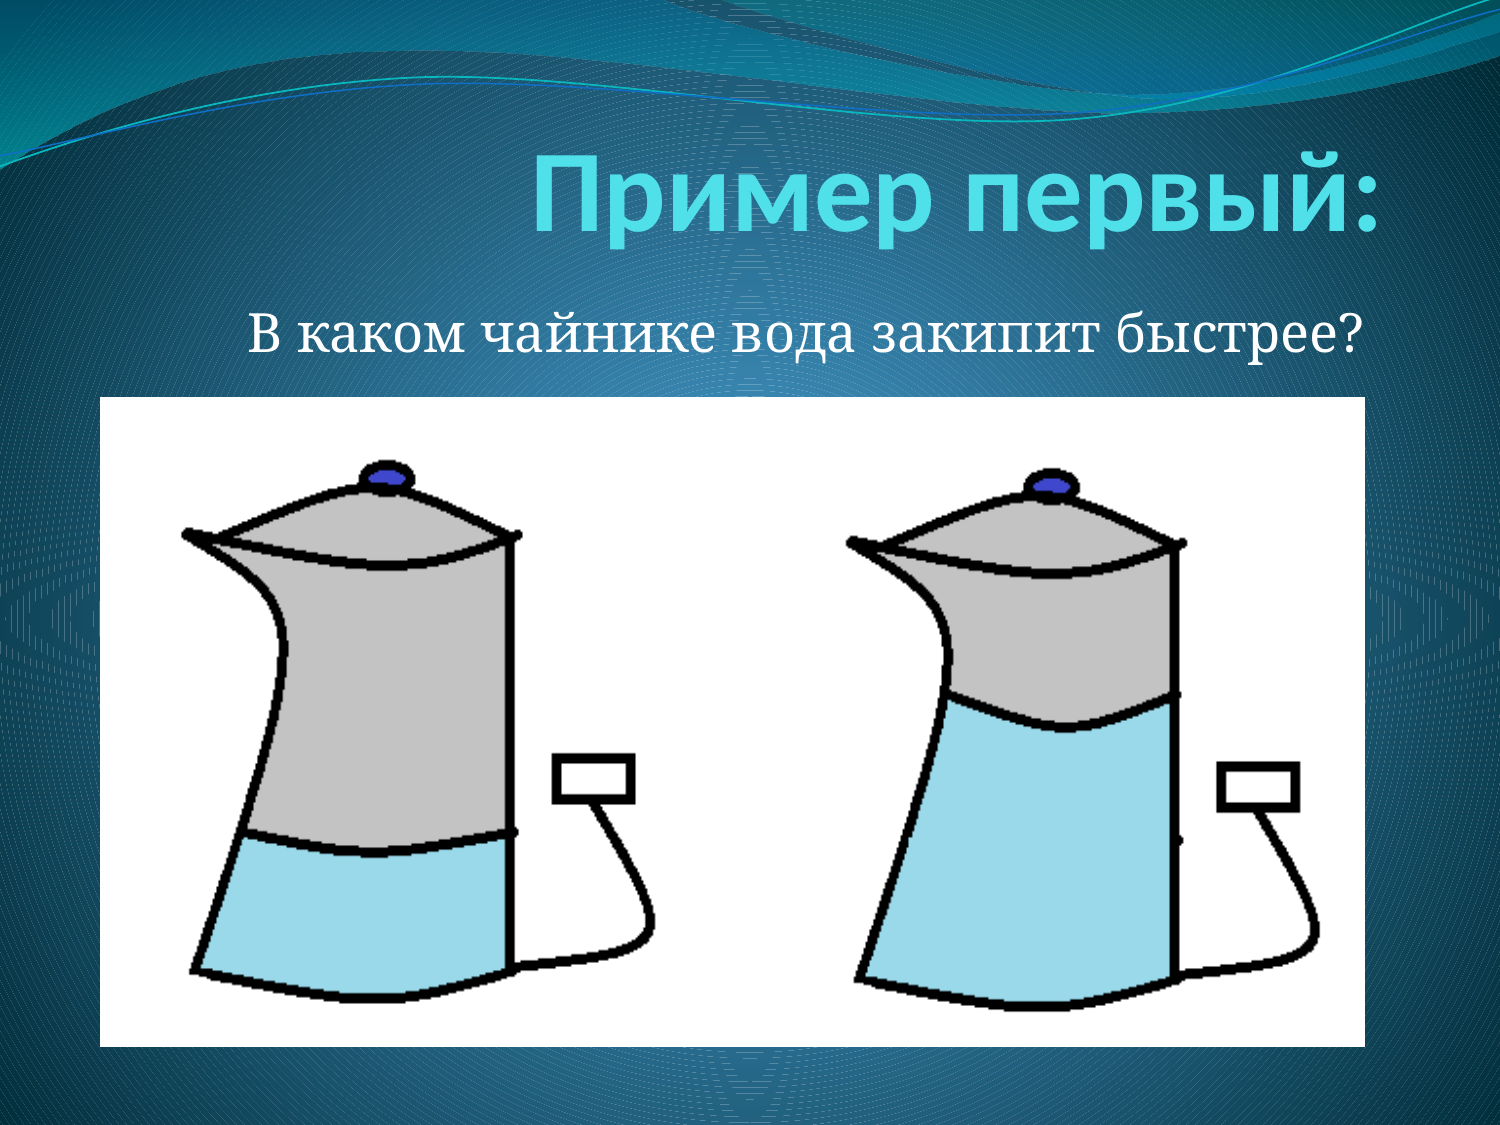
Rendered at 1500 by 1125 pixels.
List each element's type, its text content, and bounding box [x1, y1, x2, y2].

subtitle В каком чайнике вода закипит быстрее? [76, 290, 1376, 933]
title Пример первый: [112, 66, 1388, 256]
picture [100, 396, 1365, 1048]
